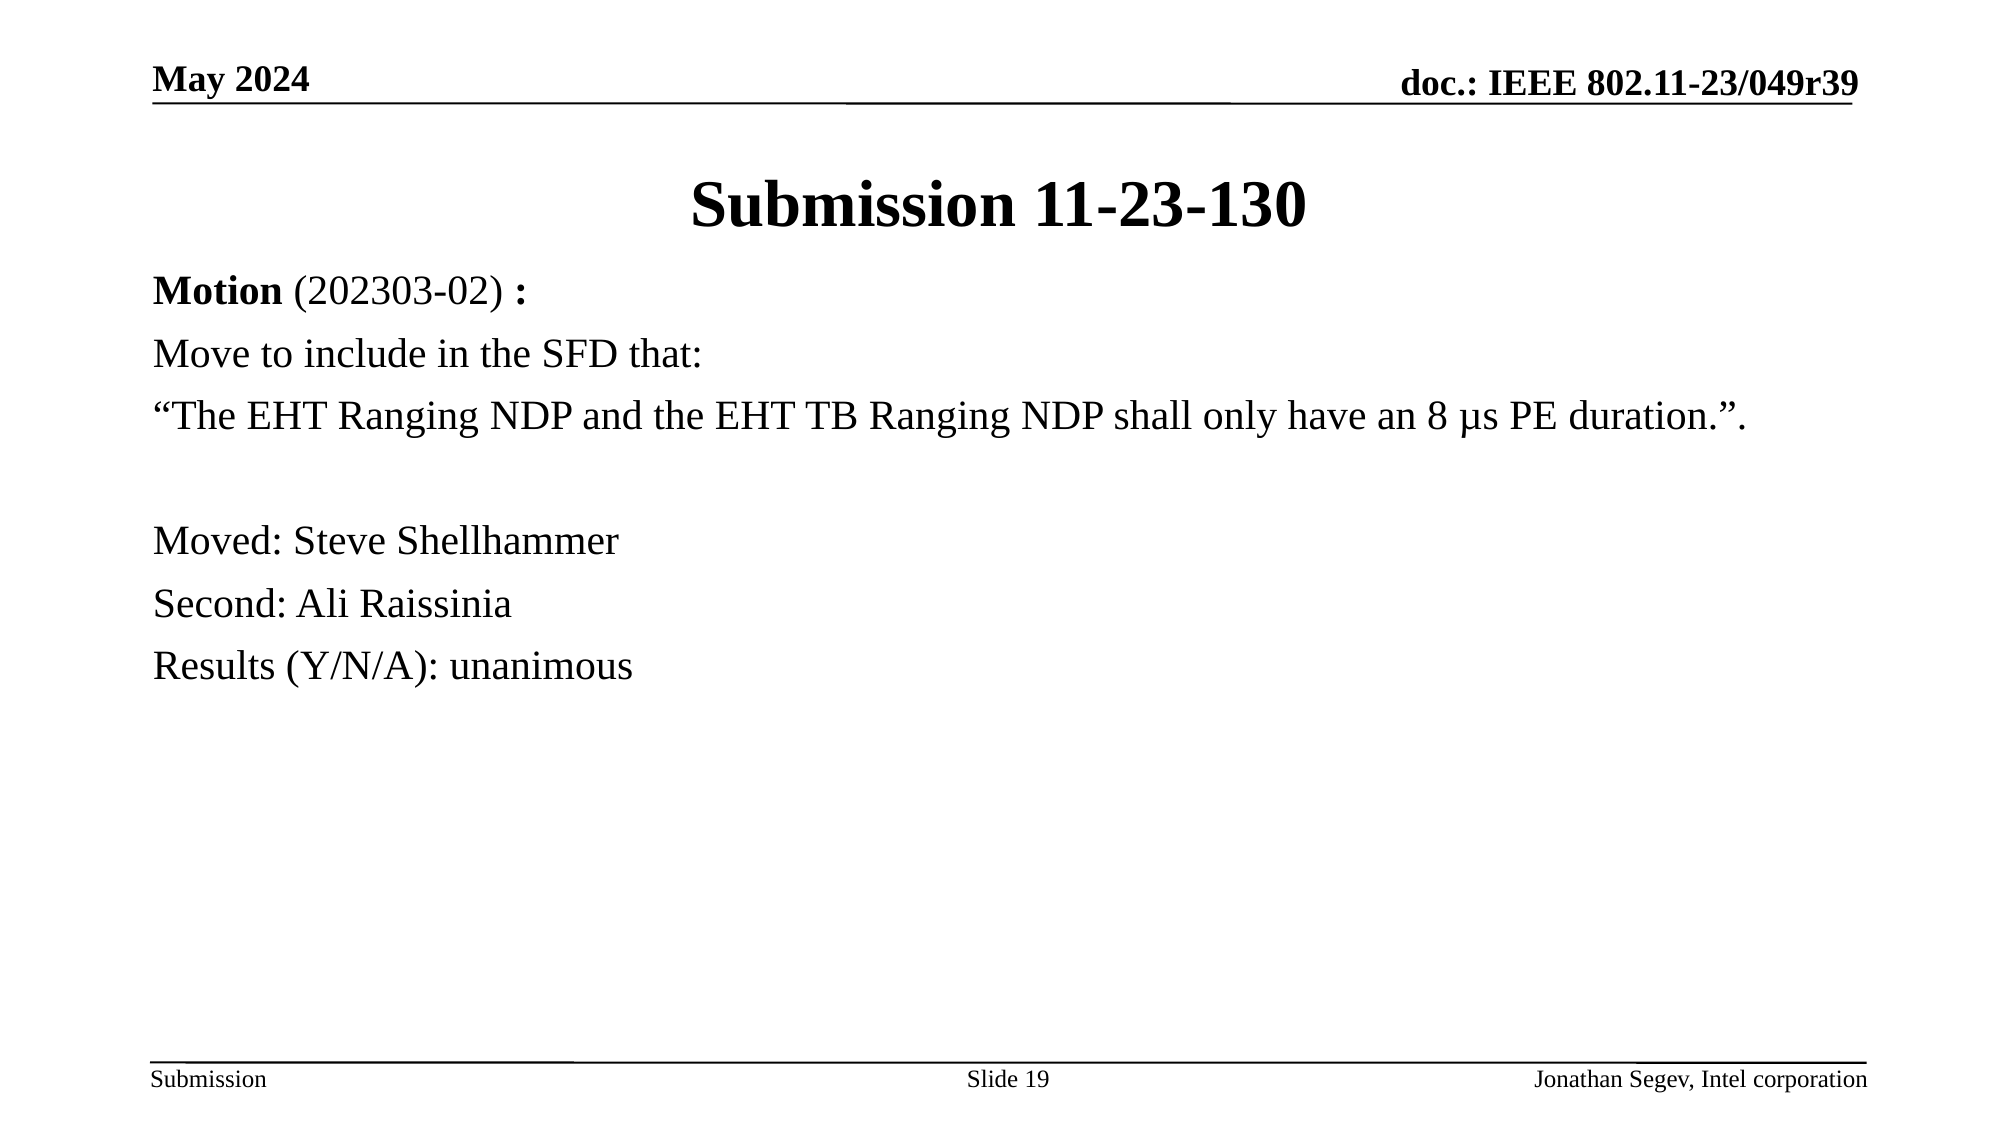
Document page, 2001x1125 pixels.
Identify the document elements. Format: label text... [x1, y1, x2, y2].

list Motion (202303-02) : Move to include in the SFD that: “The EHT Ranging NDP and the EHT TB Ranging NDP shall only have an 8 µs PE duration.”. Moved: Steve Shellhammer Second: Ali Raissinia Results (Y/N/A): unanimous [137, 255, 1838, 1000]
title Submission 11-23-130 [149, 112, 1850, 288]
footer Jonathan Segev, Intel corporation [1171, 1061, 1869, 1093]
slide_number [152, 54, 563, 100]
slide_number Slide 19 [950, 1061, 1067, 1123]
